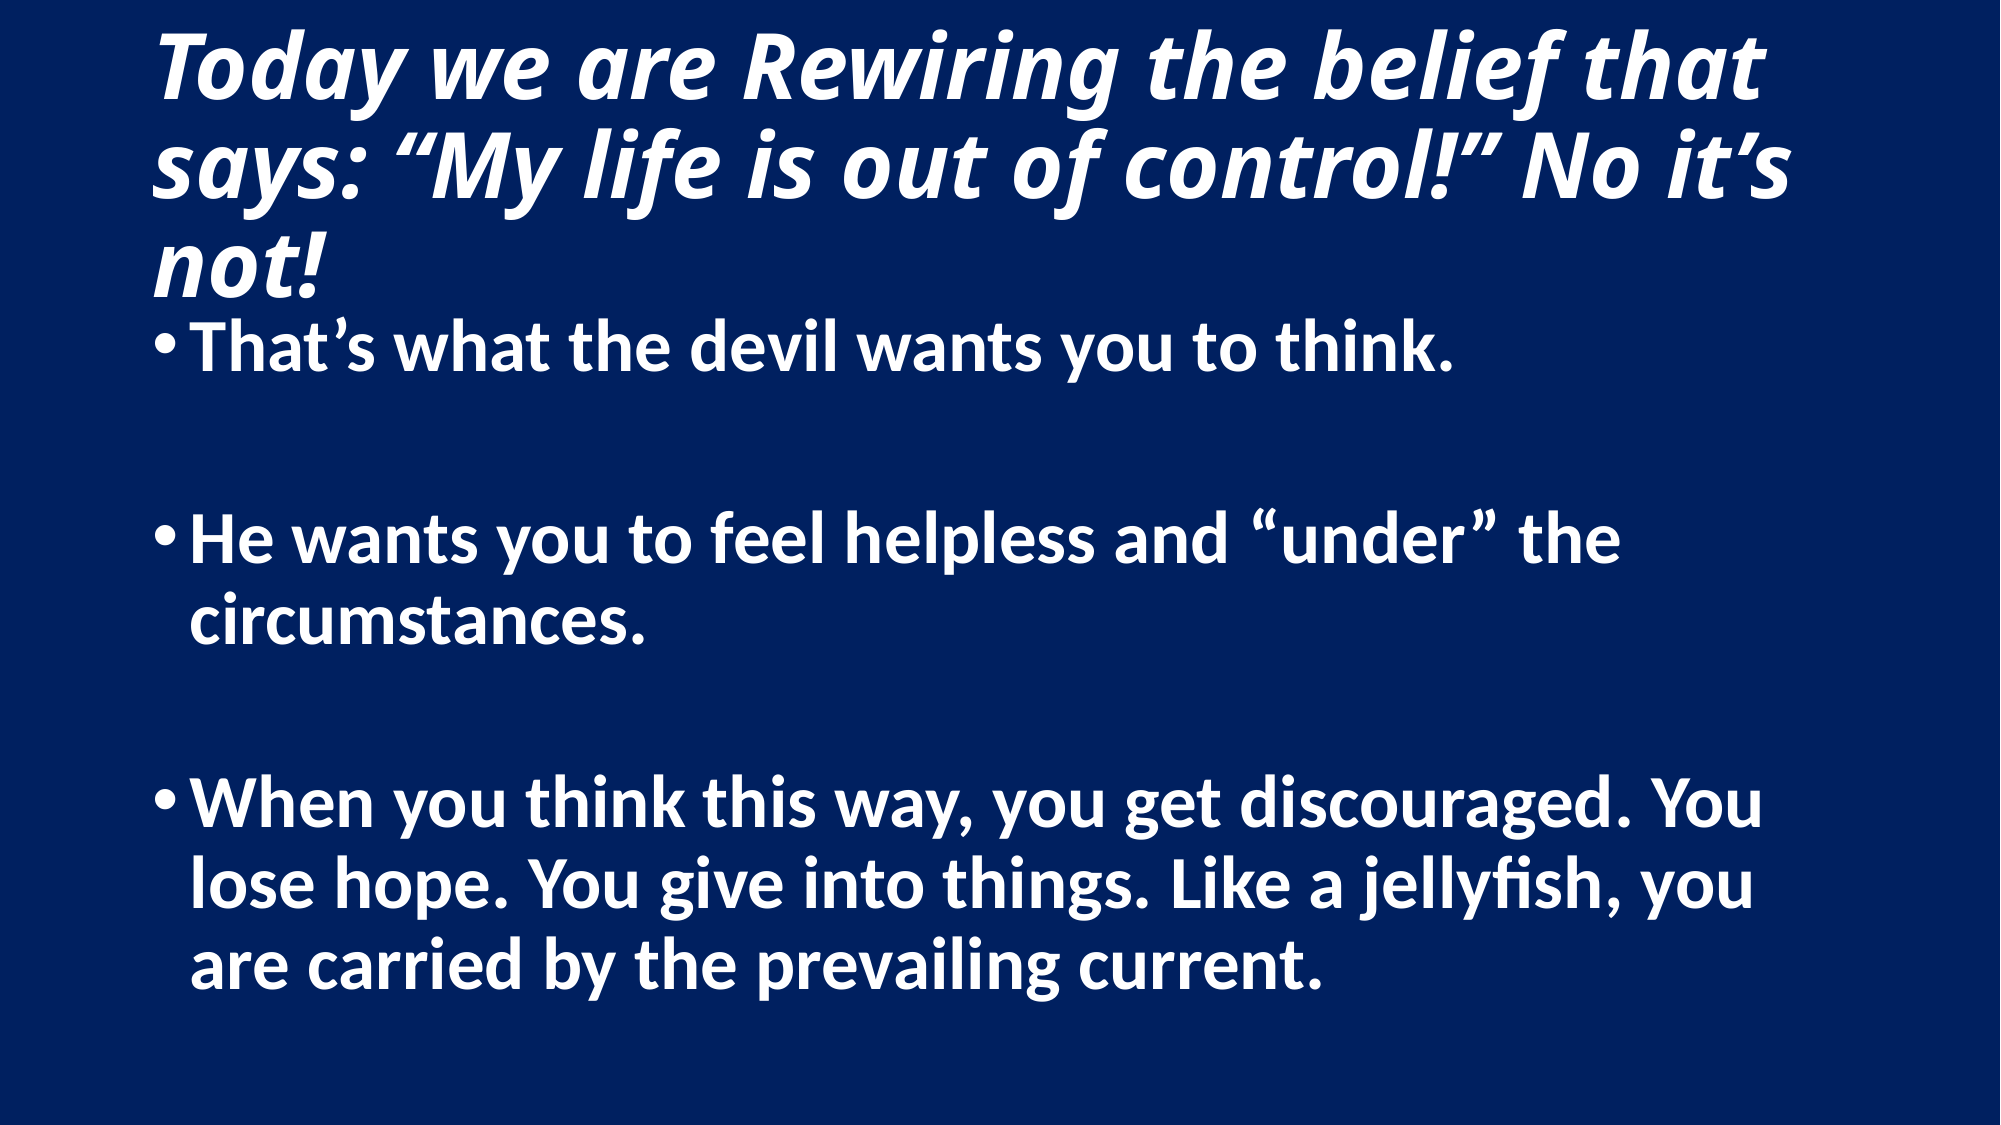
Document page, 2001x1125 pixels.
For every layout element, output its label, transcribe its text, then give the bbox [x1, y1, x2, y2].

list That’s what the devil wants you to think. He wants you to feel helpless and “under” the circumstances. When you think this way, you get discouraged. You lose hope. You give into things. Like a jellyfish, you are carried by the prevailing current. [137, 299, 1863, 1014]
title Today we are Rewiring the belief that says: “My life is out of control!” No it’s not! [137, 59, 1863, 278]
